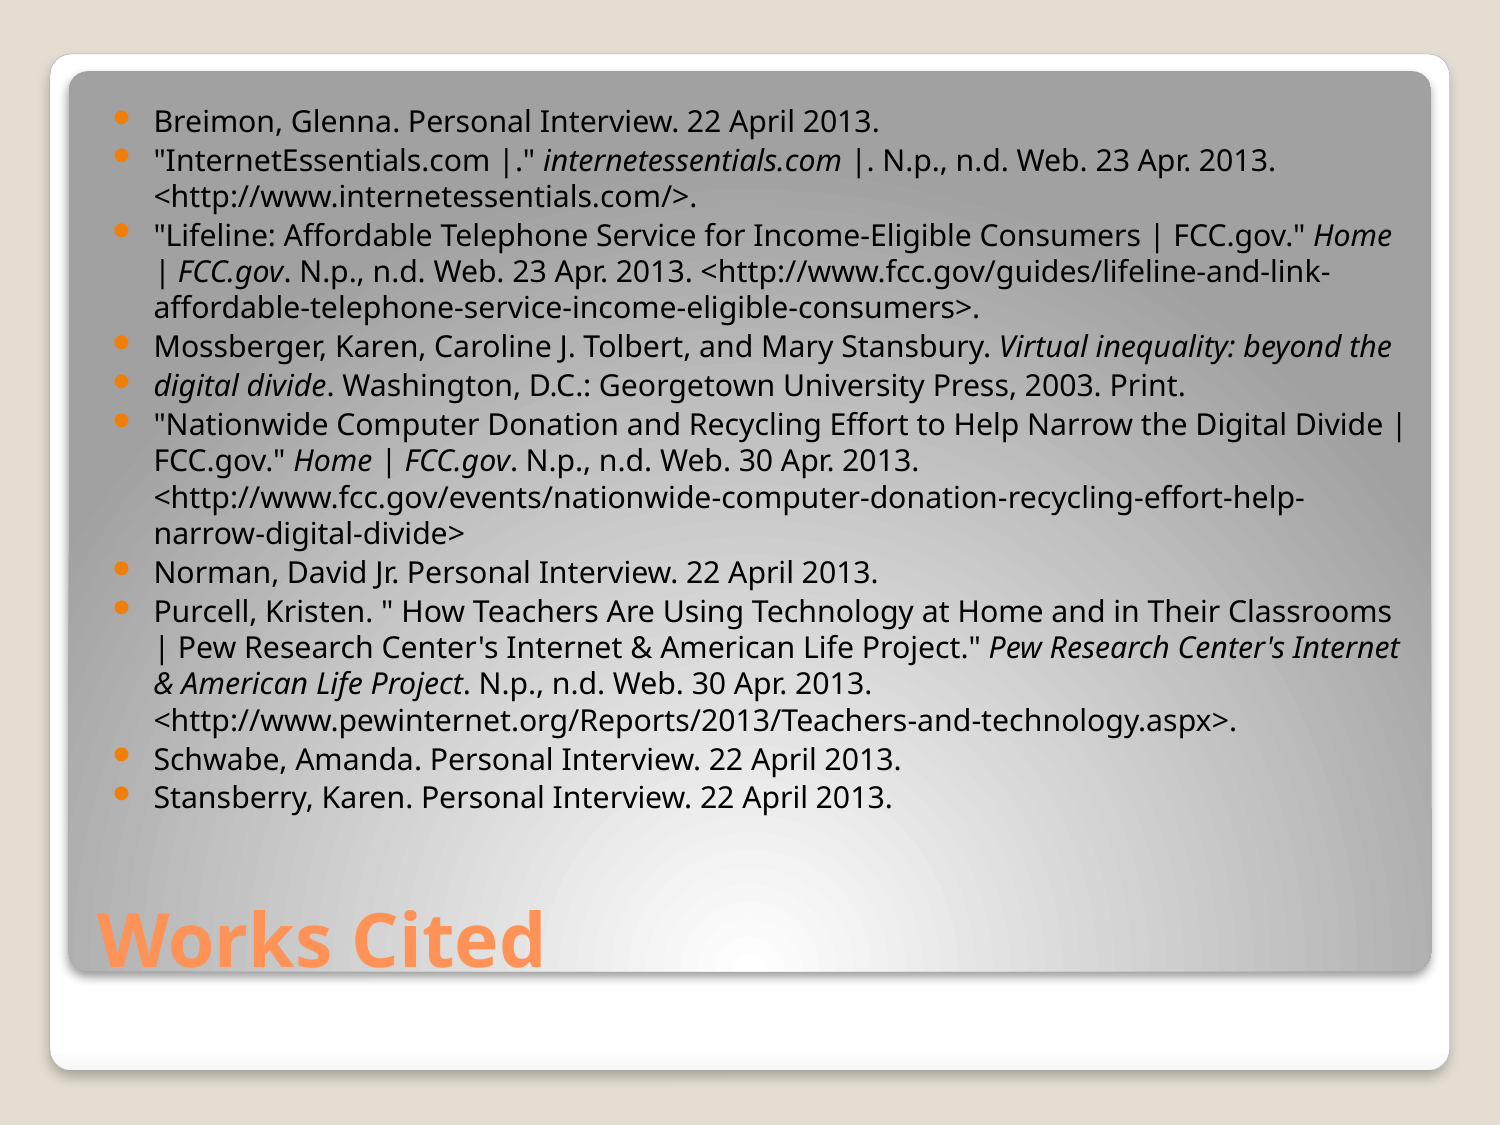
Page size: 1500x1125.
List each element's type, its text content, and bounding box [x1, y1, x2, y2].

title Works Cited [82, 850, 1425, 990]
list Breimon, Glenna. Personal Interview. 22 April 2013. "InternetEssentials.com |." internetessentials.com |. N.p., n.d. Web. 23 Apr. 2013. <http://www.internetessentials.com/>. "Lifeline: Affordable Telephone Service for Income-Eligible Consumers | FCC.gov." Home | FCC.gov. N.p., n.d. Web. 23 Apr. 2013. <http://www.fcc.gov/guides/lifeline-and-link-affordable-telephone-service-income-eligible-consumers>. Mossberger, Karen, Caroline J. Tolbert, and Mary Stansbury. Virtual inequality: beyond the digital divide. Washington, D.C.: Georgetown University Press, 2003. Print. "Nationwide Computer Donation and Recycling Effort to Help Narrow the Digital Divide | FCC.gov." Home | FCC.gov. N.p., n.d. Web. 30 Apr. 2013. <http://www.fcc.gov/events/nationwide-computer-donation-recycling-effort-help-narrow-digital-divide> Norman, David Jr. Personal Interview. 22 April 2013. Purcell, Kristen. " How Teachers Are Using Technology at Home and in Their Classrooms | Pew Research Center's Internet & American Life Project." Pew Research Center's Internet & American Life Project. N.p., n.d. Web. 30 Apr. 2013. <http://www.pewinternet.org/Reports/2013/Teachers-and-technology.aspx>. Schwabe, Amanda. Personal Interview. 22 April 2013. Stansberry, Karen. Personal Interview. 22 April 2013. [82, 86, 1425, 850]
